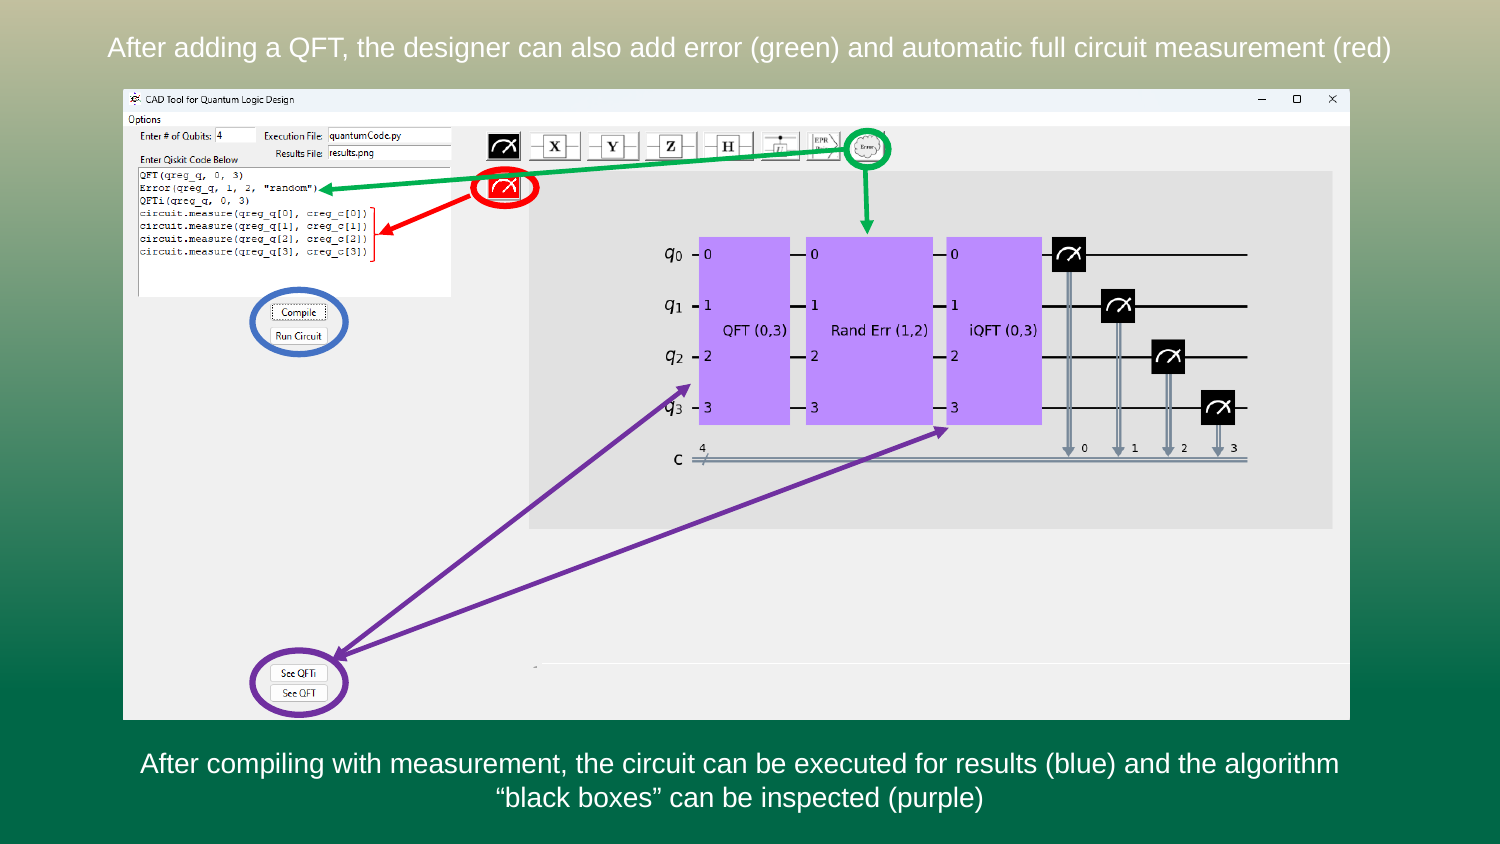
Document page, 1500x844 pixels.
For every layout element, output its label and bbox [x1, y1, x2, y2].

text_box [64, 22, 1436, 822]
